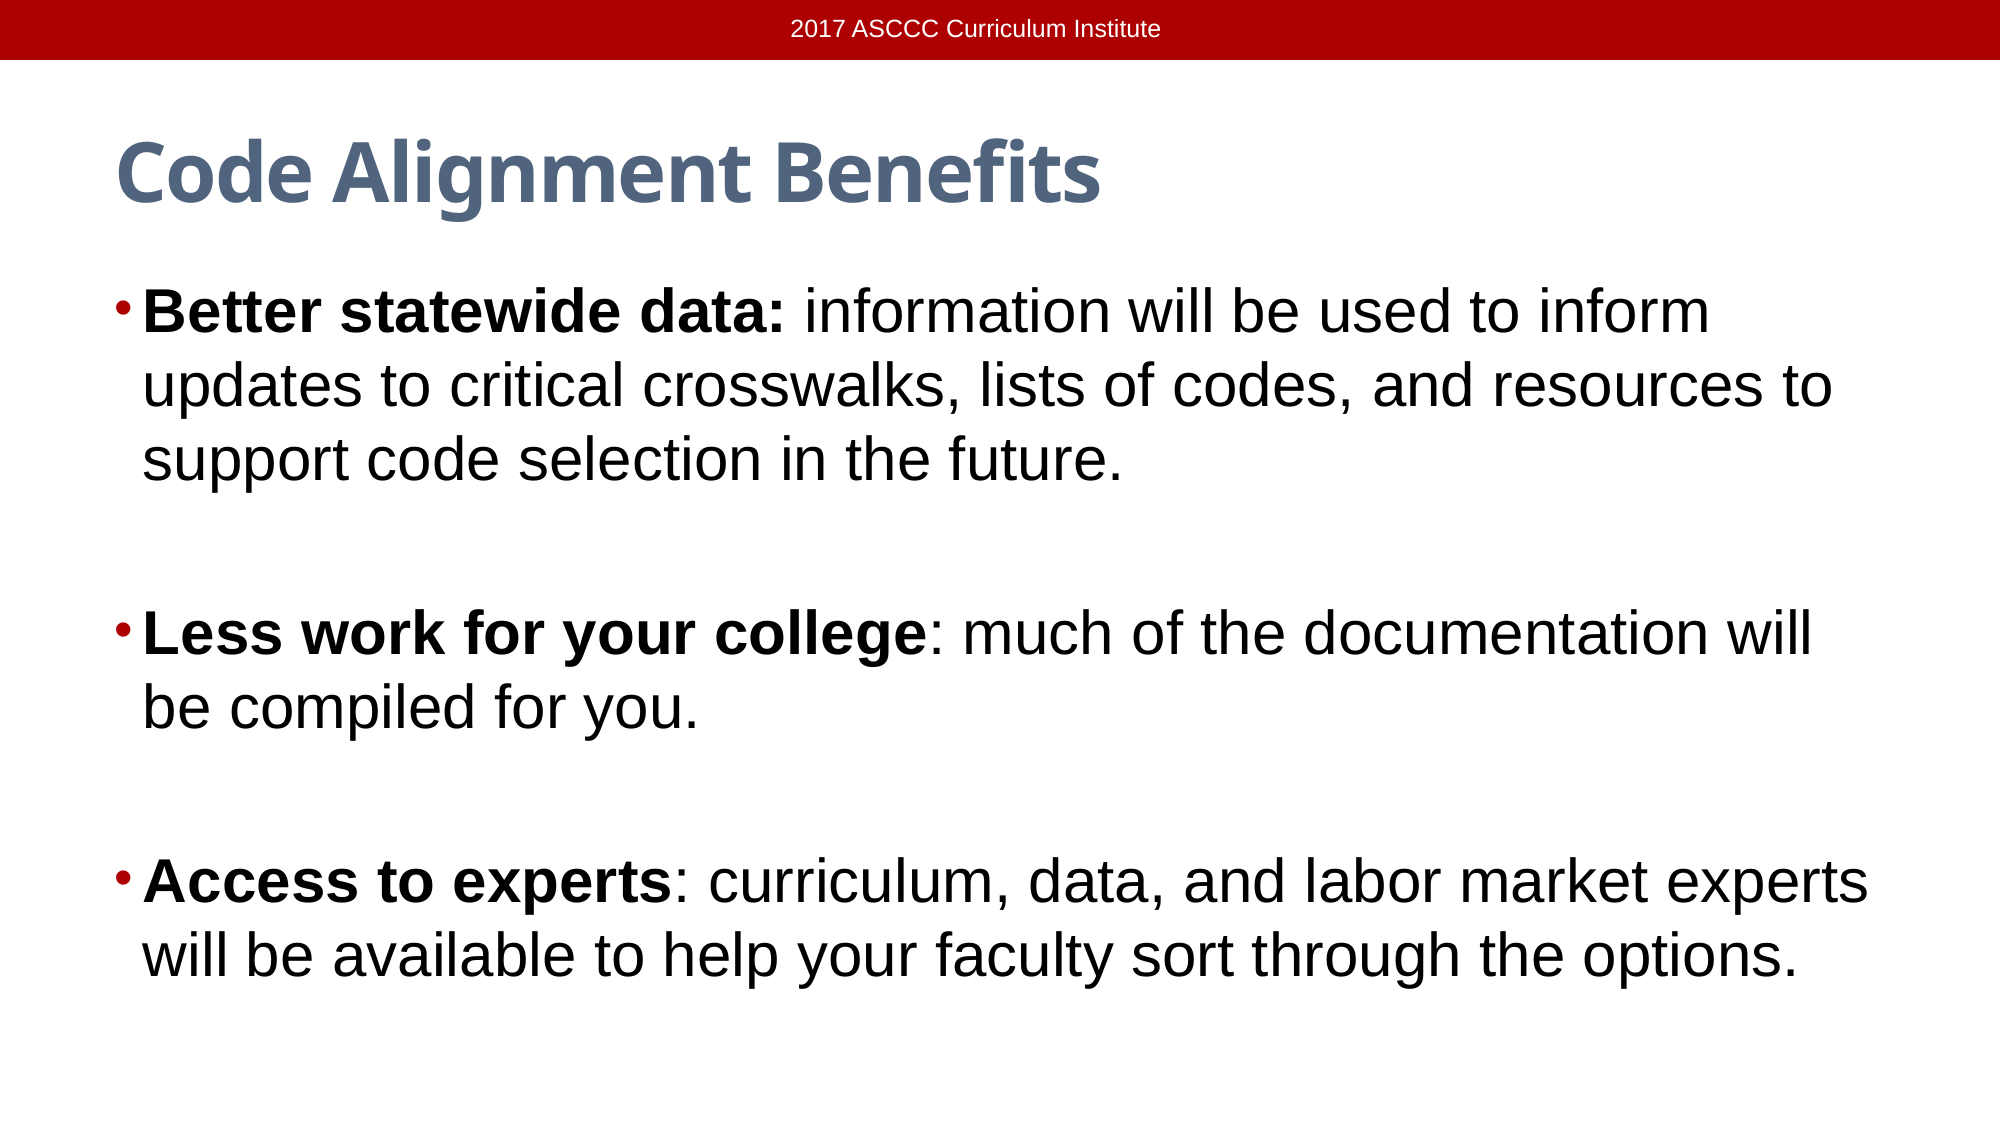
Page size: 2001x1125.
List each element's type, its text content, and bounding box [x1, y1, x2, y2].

title Code Alignment Benefits [99, 87, 1900, 250]
footer 2017 ASCCC Curriculum Institute [526, 0, 1427, 55]
list Better statewide data: information will be used to inform updates to critical crosswalks, lists of codes, and resources to support code selection in the future. Less work for your college: much of the documentation will be compiled for you. Access to experts: curriculum, data, and labor market experts will be available to help your faculty sort through the options. [99, 262, 1900, 1063]
